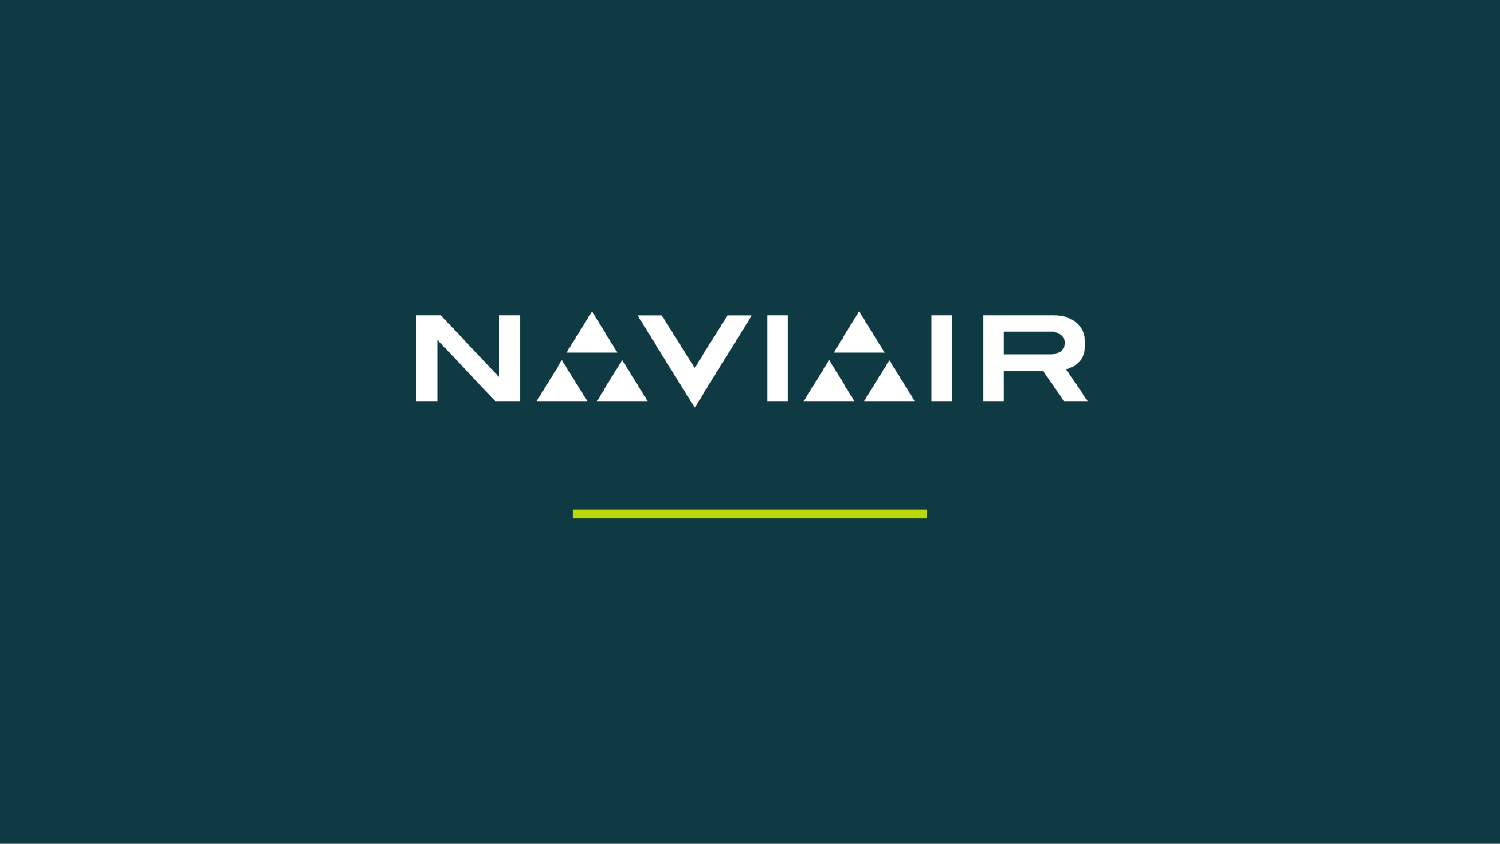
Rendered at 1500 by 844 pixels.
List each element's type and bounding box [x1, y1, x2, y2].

picture [321, 220, 1179, 492]
